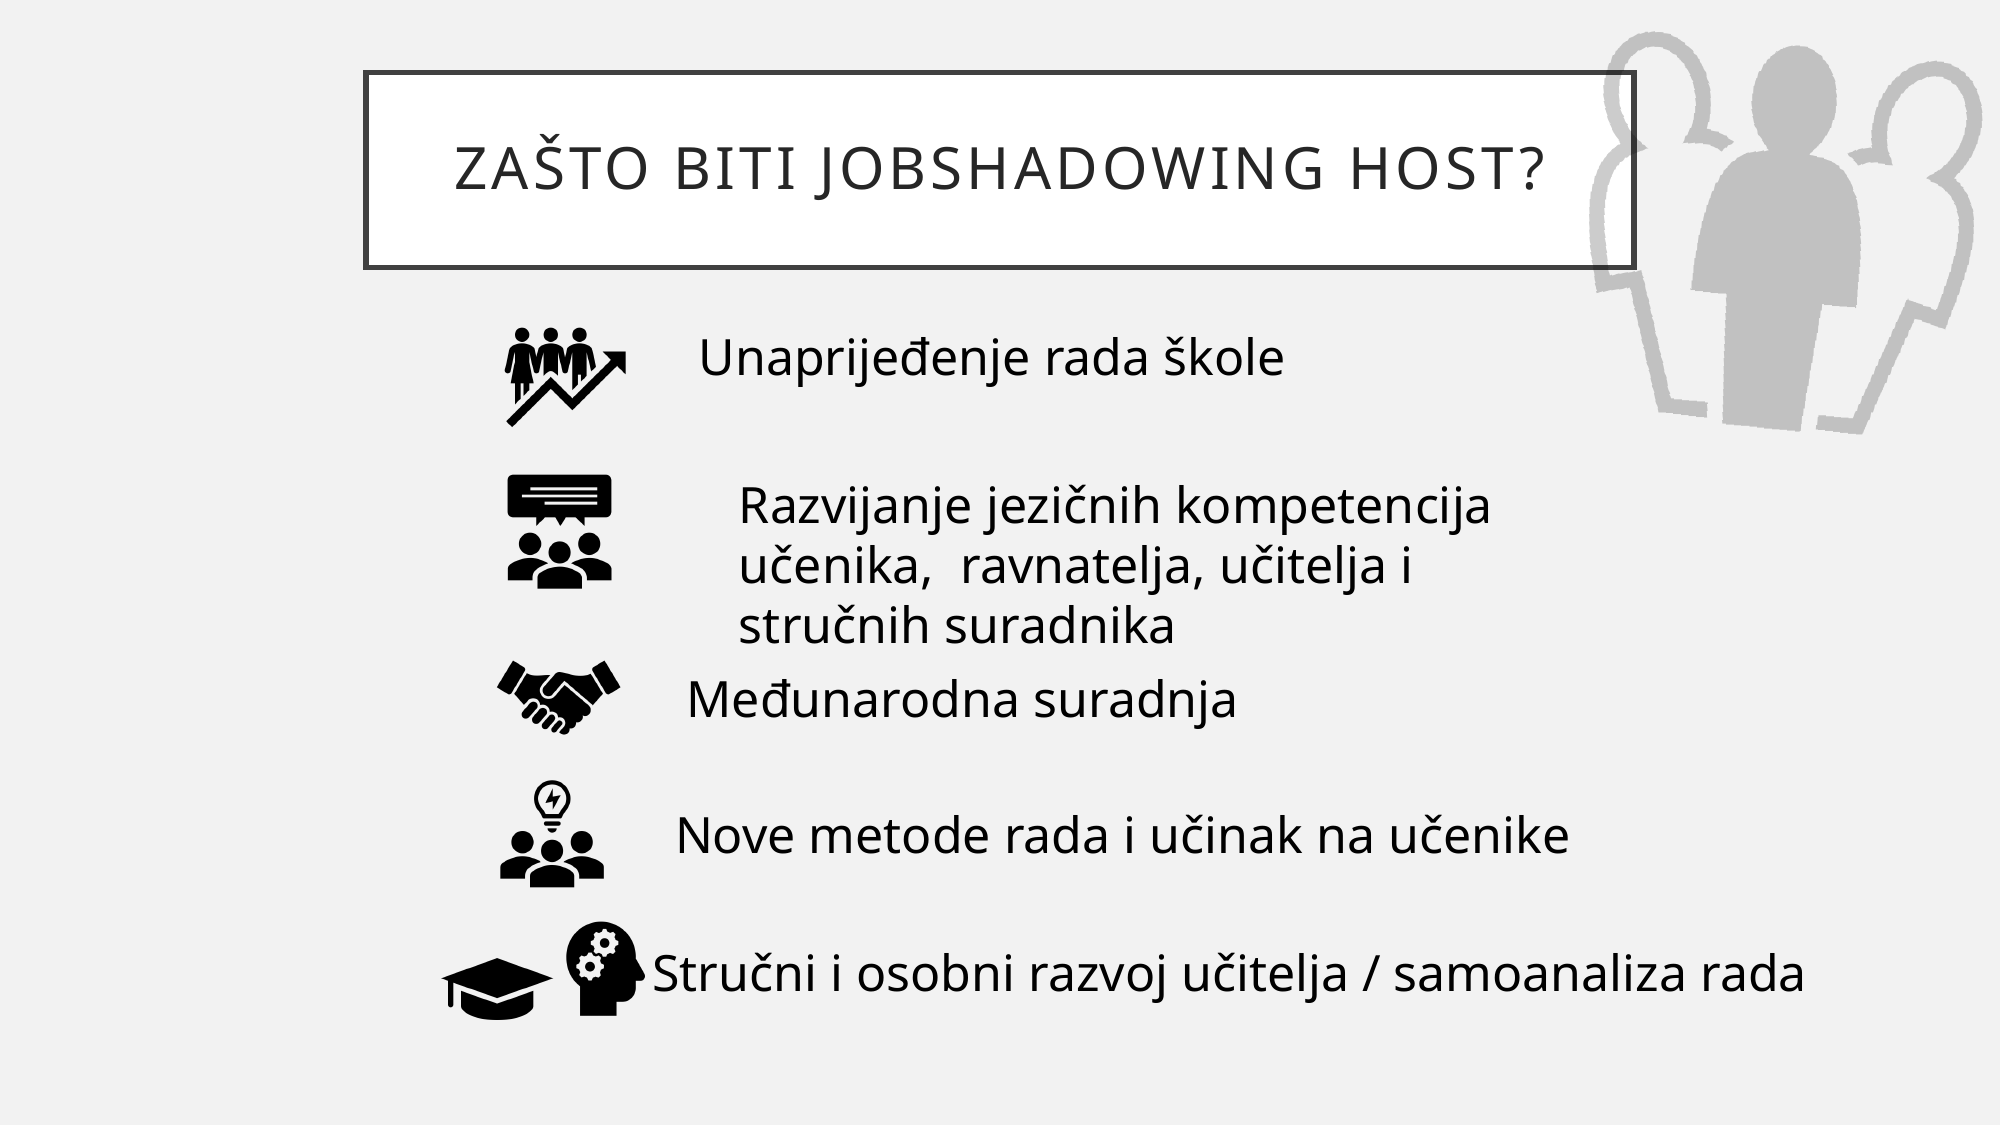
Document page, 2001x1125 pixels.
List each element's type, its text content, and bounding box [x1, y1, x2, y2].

text_box Stručni i osobni razvoj učitelja / samoanaliza rada [661, 934, 1823, 1010]
text_box Unaprijeđenje rada škole [683, 318, 1301, 393]
picture [483, 629, 627, 903]
title Zašto biti jobshadowing host? [363, 70, 1572, 270]
picture [1572, 29, 1987, 444]
text_box Međunarodna suradnja [671, 659, 1254, 735]
picture [435, 915, 661, 1051]
picture [496, 306, 634, 444]
text_box Razvijanje jezičnih kompetencija učenika, ravnatelja, učitelja i stručnih suradnika [724, 465, 1573, 661]
picture [490, 463, 627, 600]
text_box Nove metode rada i učinak na učenike [660, 796, 1586, 871]
